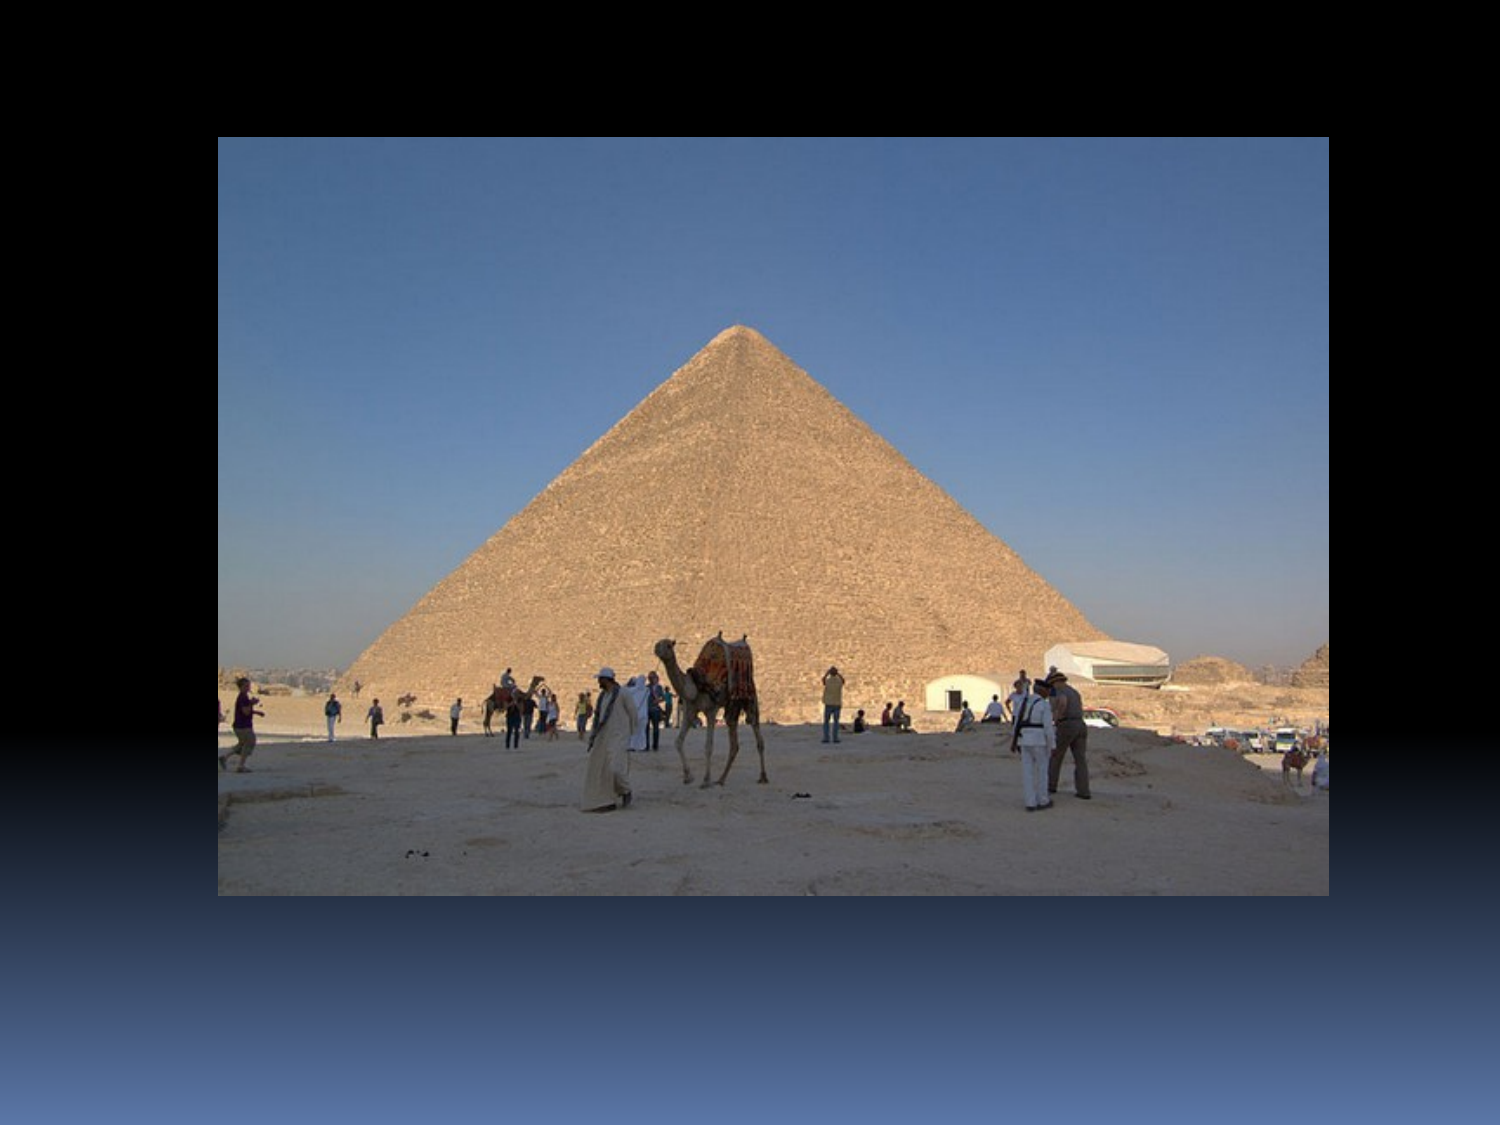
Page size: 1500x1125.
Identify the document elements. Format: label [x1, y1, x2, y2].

picture [217, 136, 1330, 896]
